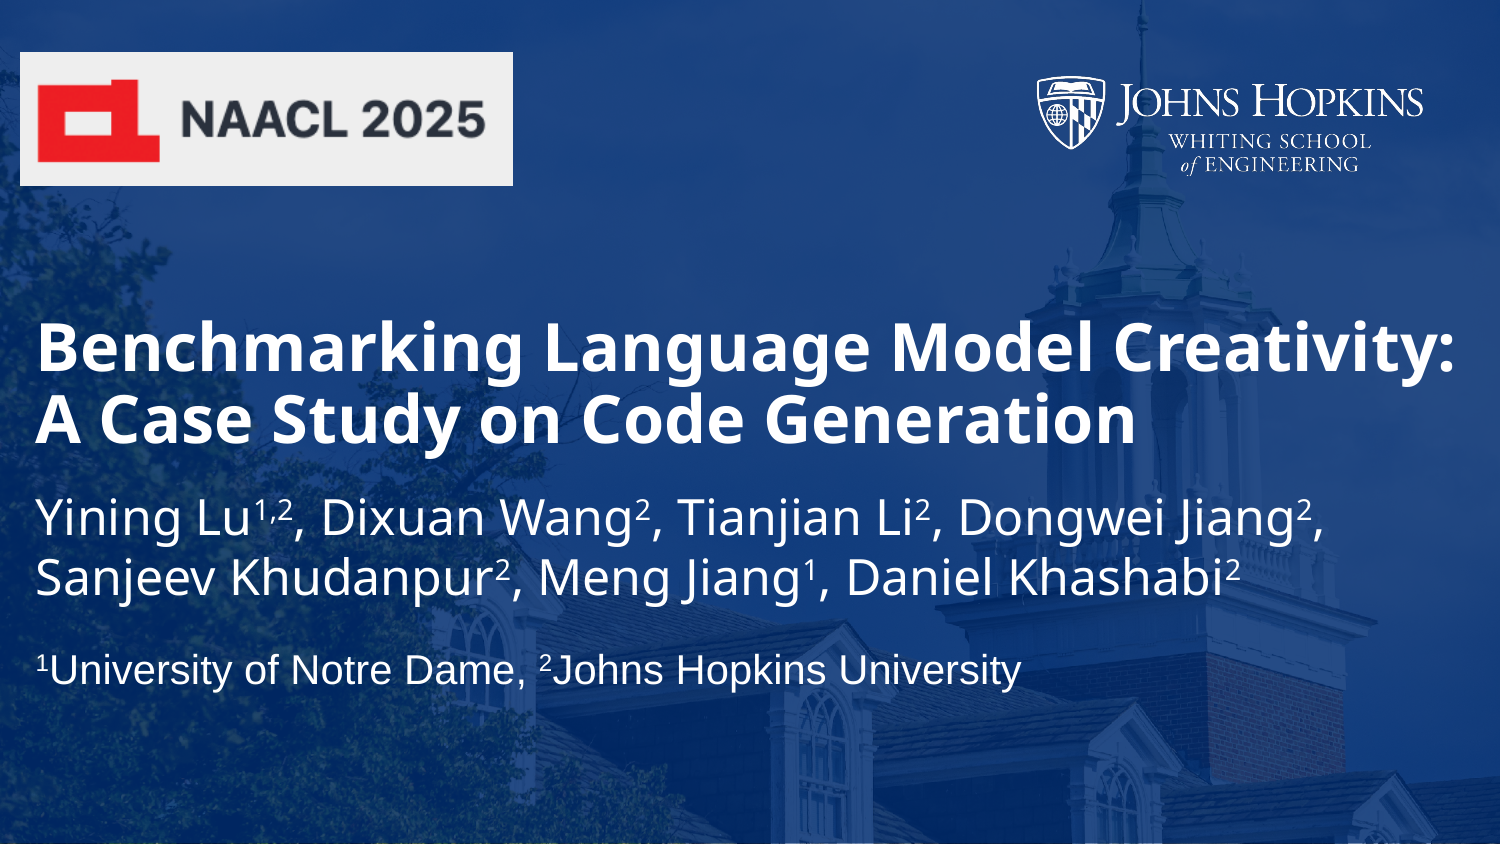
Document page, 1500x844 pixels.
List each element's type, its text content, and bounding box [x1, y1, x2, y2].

picture [20, 52, 513, 186]
title Benchmarking Language Model Creativity: A Case Study on Code Generation [20, 288, 1500, 484]
text_box Yining Lu1,2, Dixuan Wang2, Tianjian Li2, Dongwei Jiang2, Sanjeev Khudanpur2, Meng Jiang1, Daniel Khashabi2 [20, 470, 1424, 621]
text_box 1University of Notre Dame, 2Johns Hopkins University [20, 635, 1093, 701]
picture [1033, 73, 1424, 176]
